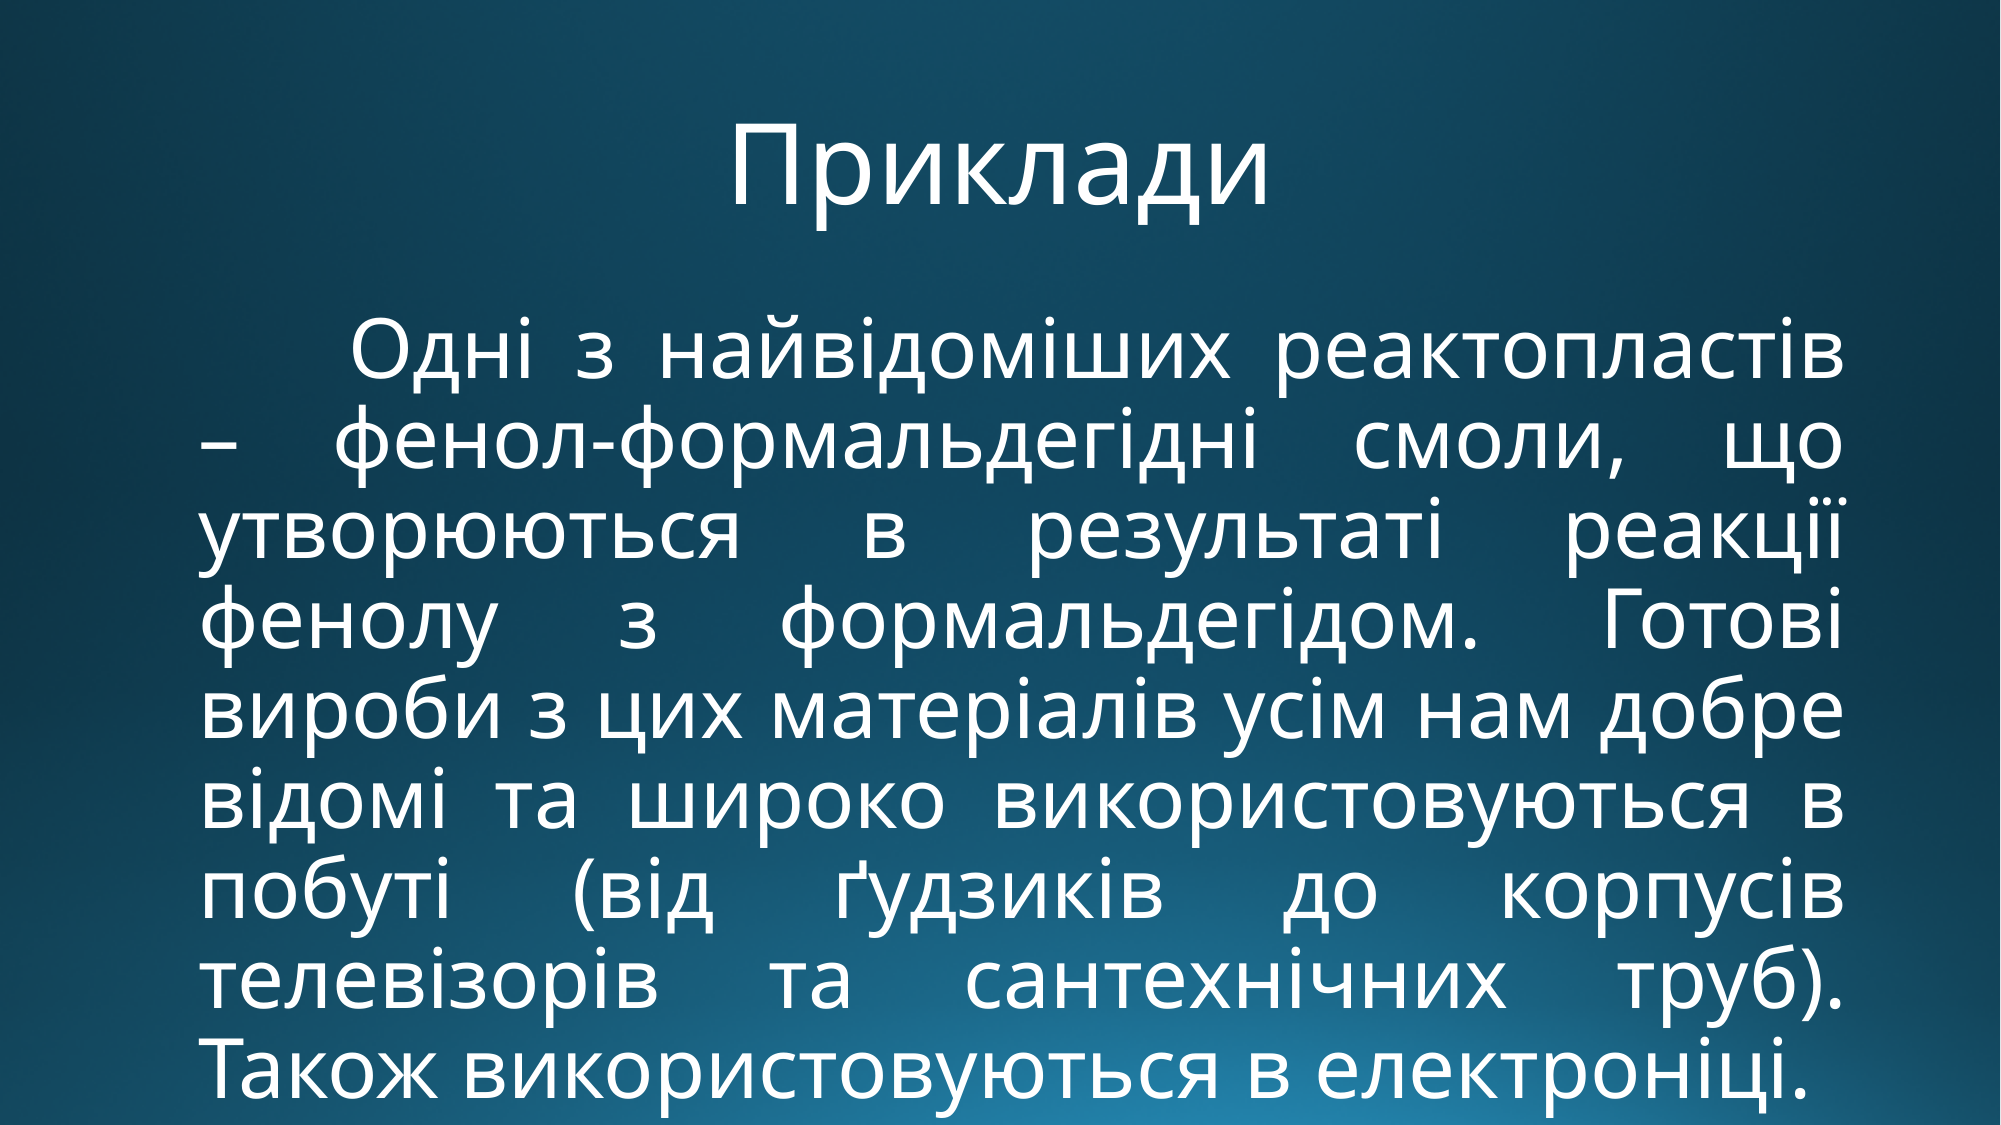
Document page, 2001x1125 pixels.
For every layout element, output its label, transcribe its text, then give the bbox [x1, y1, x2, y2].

list Одні з найвідоміших реактопластів – фенол-формальдегідні смоли, що утворюються в результаті реакції фенолу з формальдегідом. Готові вироби з цих матеріалів усім нам добре відомі та широко використовуються в побуті (від ґудзиків до корпусів телевізорів та сантехнічних труб). Також використовуються в електроніці. [183, 299, 1863, 1014]
title Приклади [137, 59, 1863, 278]
picture [0, 0, 2001, 1125]
